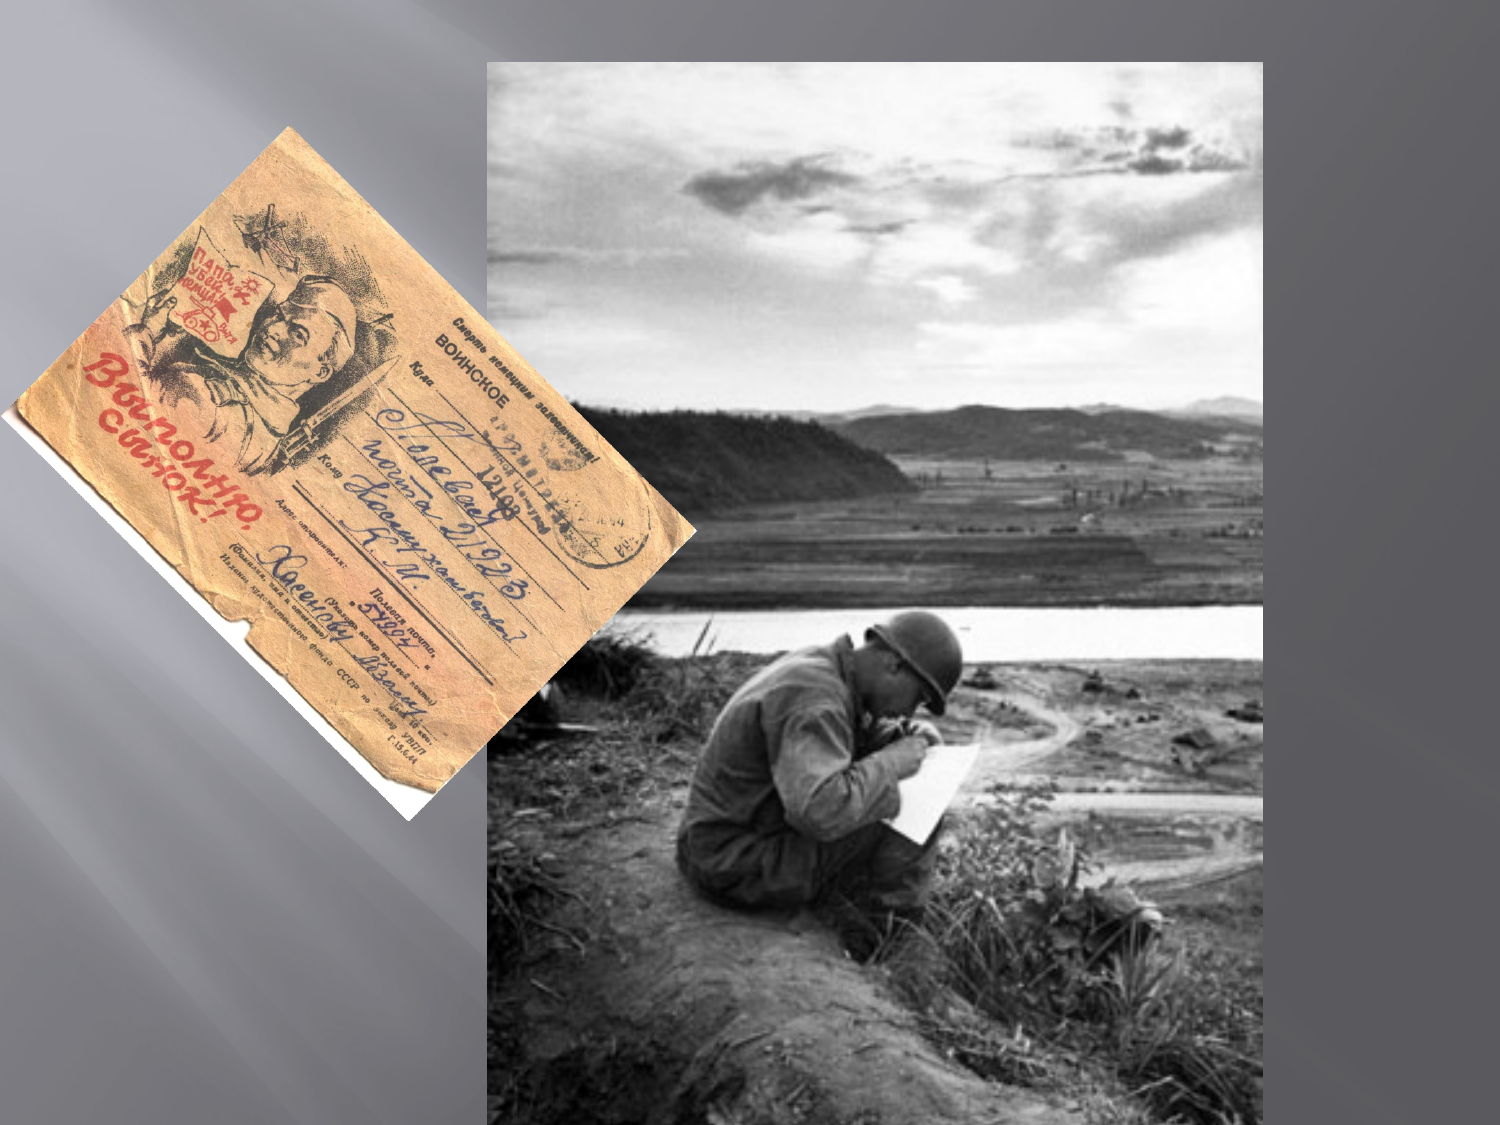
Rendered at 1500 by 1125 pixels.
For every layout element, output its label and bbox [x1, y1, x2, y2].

picture [265, 62, 1263, 1125]
list [60, 267, 636, 678]
picture [150, 125, 431, 267]
picture [2, 358, 60, 474]
